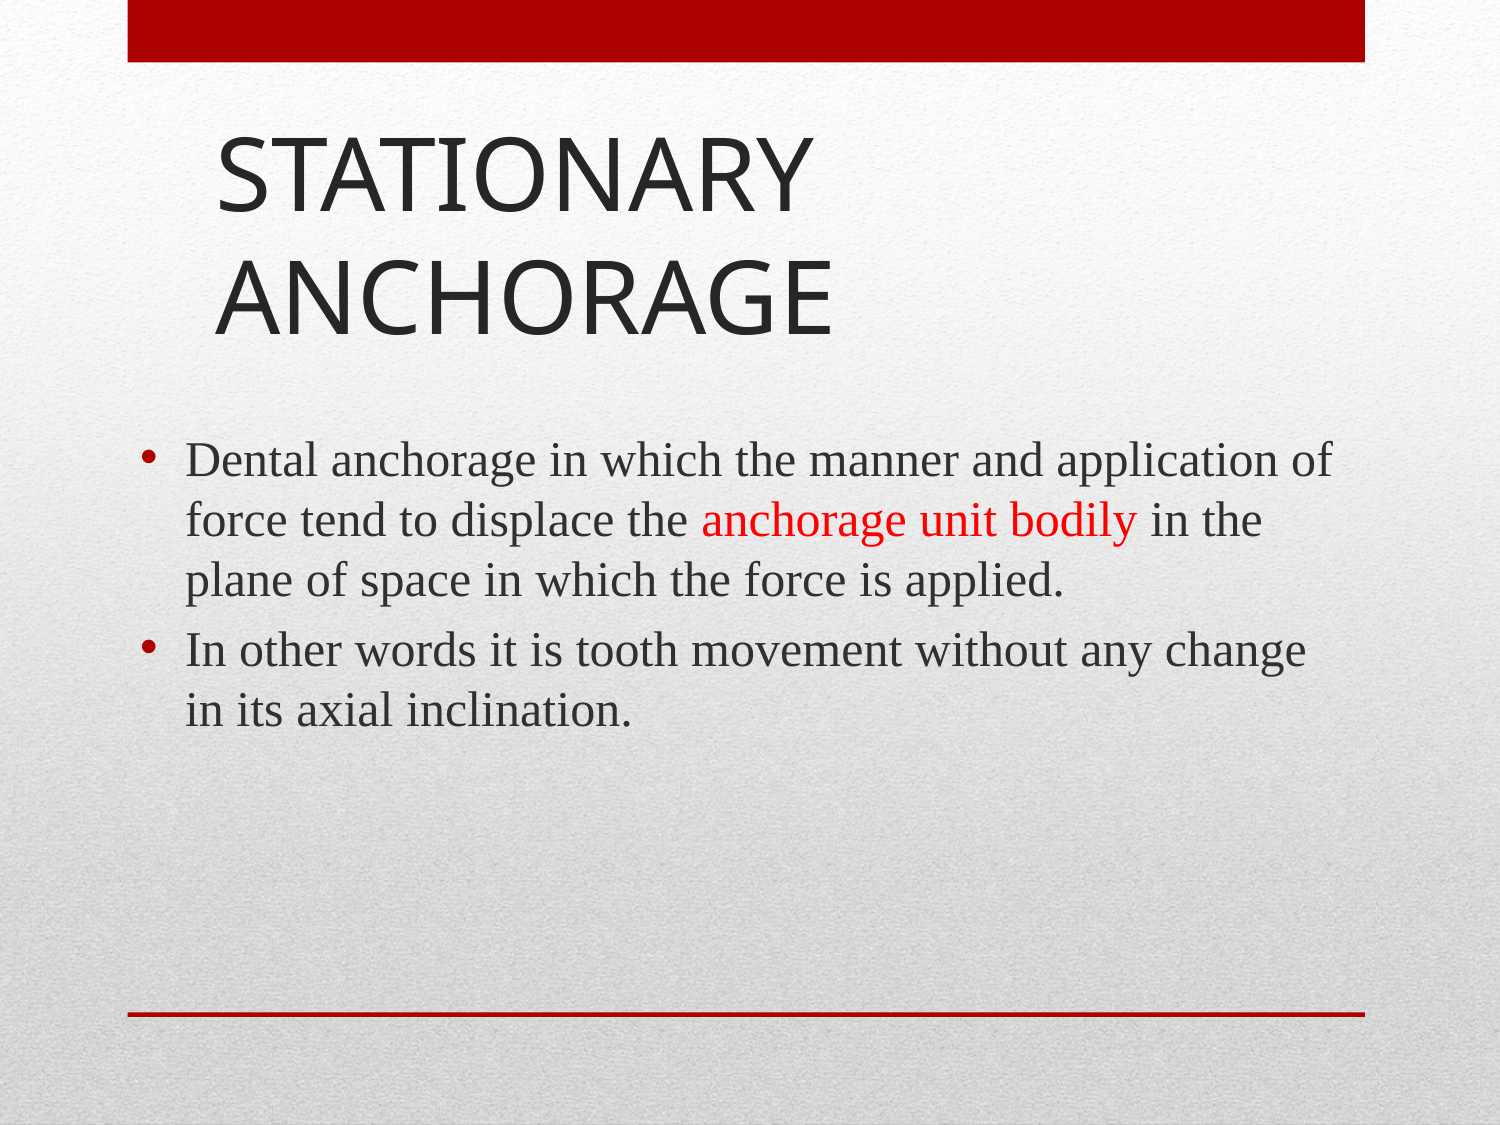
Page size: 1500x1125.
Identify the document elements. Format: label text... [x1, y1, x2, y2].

title STATIONARY ANCHORAGE [200, 99, 1313, 262]
list Dental anchorage in which the manner and application of force tend to displace the anchorage unit bodily in the plane of space in which the force is applied. In other words it is tooth movement without any change in its axial inclination. [125, 262, 1363, 900]
